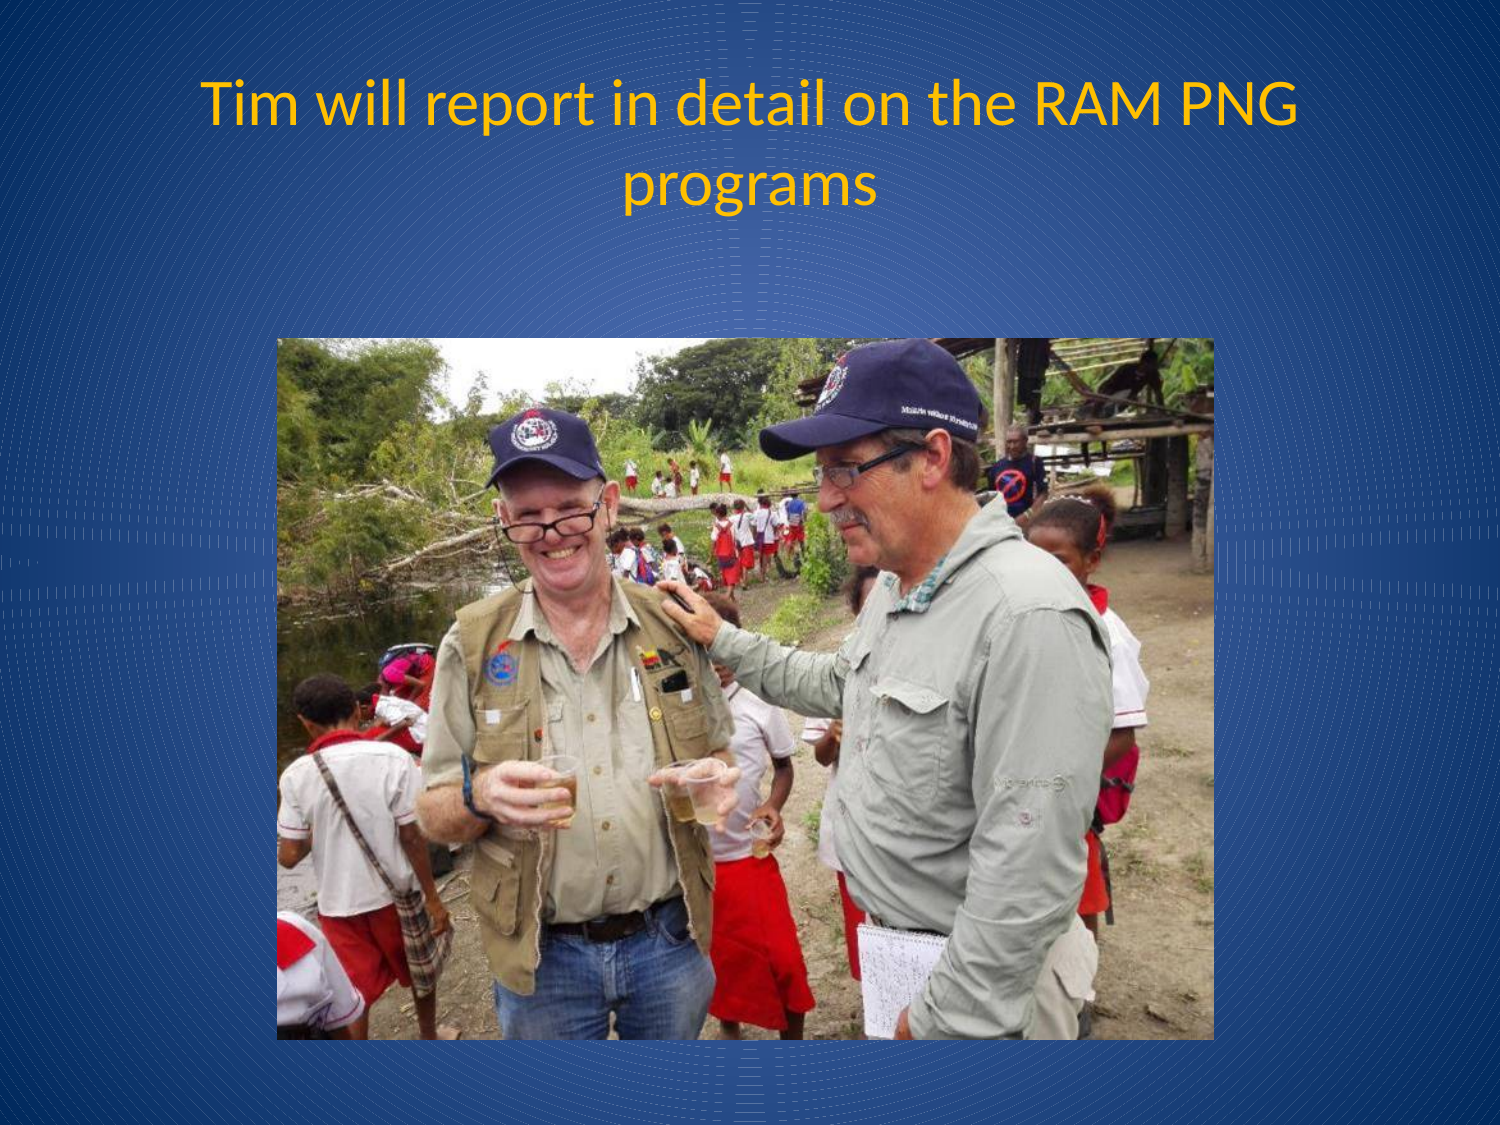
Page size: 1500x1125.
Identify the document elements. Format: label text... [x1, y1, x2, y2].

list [277, 337, 1214, 1041]
title Tim will report in detail on the RAM PNG programs [74, 44, 1426, 233]
